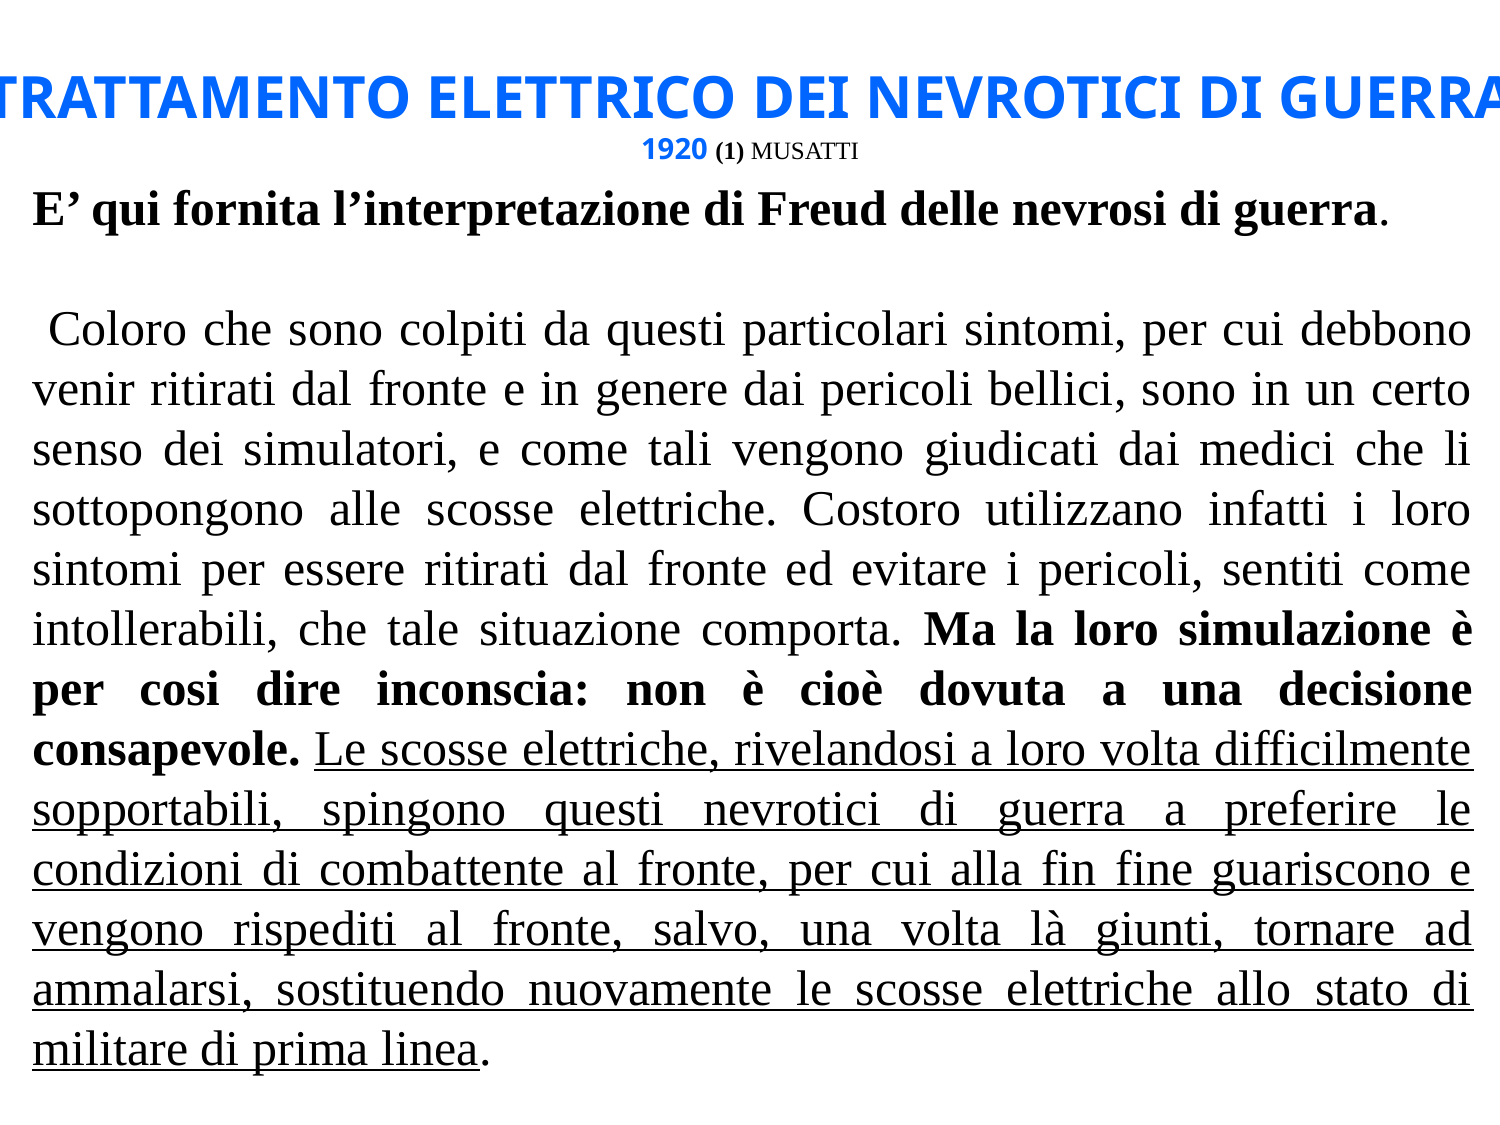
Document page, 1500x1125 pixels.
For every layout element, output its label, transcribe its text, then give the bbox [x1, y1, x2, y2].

text_box TRATTAMENTO ELETTRICO DEI NEVROTICI DI GUERRA 1920 (1) MUSATTI [0, 52, 1500, 173]
text_box E’ qui fornita l’interpretazione di Freud delle nevrosi di guerra. Coloro che sono colpiti da questi particolari sintomi, per cui debbono venir ritirati dal fronte e in genere dai pericoli bellici, sono in un certo senso dei simulatori, e come tali vengono giudicati dai medici che li sottopongono alle scosse elettriche. Costoro utilizzano infatti i loro sintomi per essere ritirati dal fronte ed evitare i pericoli, sentiti come intollerabili, che tale situazione comporta. Ma la loro simulazione è per cosi dire inconscia: non è cioè dovuta a una decisione consapevole. Le scosse elettriche, rivelandosi a loro volta difficilmente sopportabili, spingono questi nevrotici di guerra a preferire le condizioni di combattente al fronte, per cui alla fin fine guariscono e vengono rispediti al fronte, salvo, una volta là giunti, tornare ad ammalarsi, sostituendo nuovamente le scosse elettriche allo stato di militare di prima linea. [17, 168, 1489, 1083]
